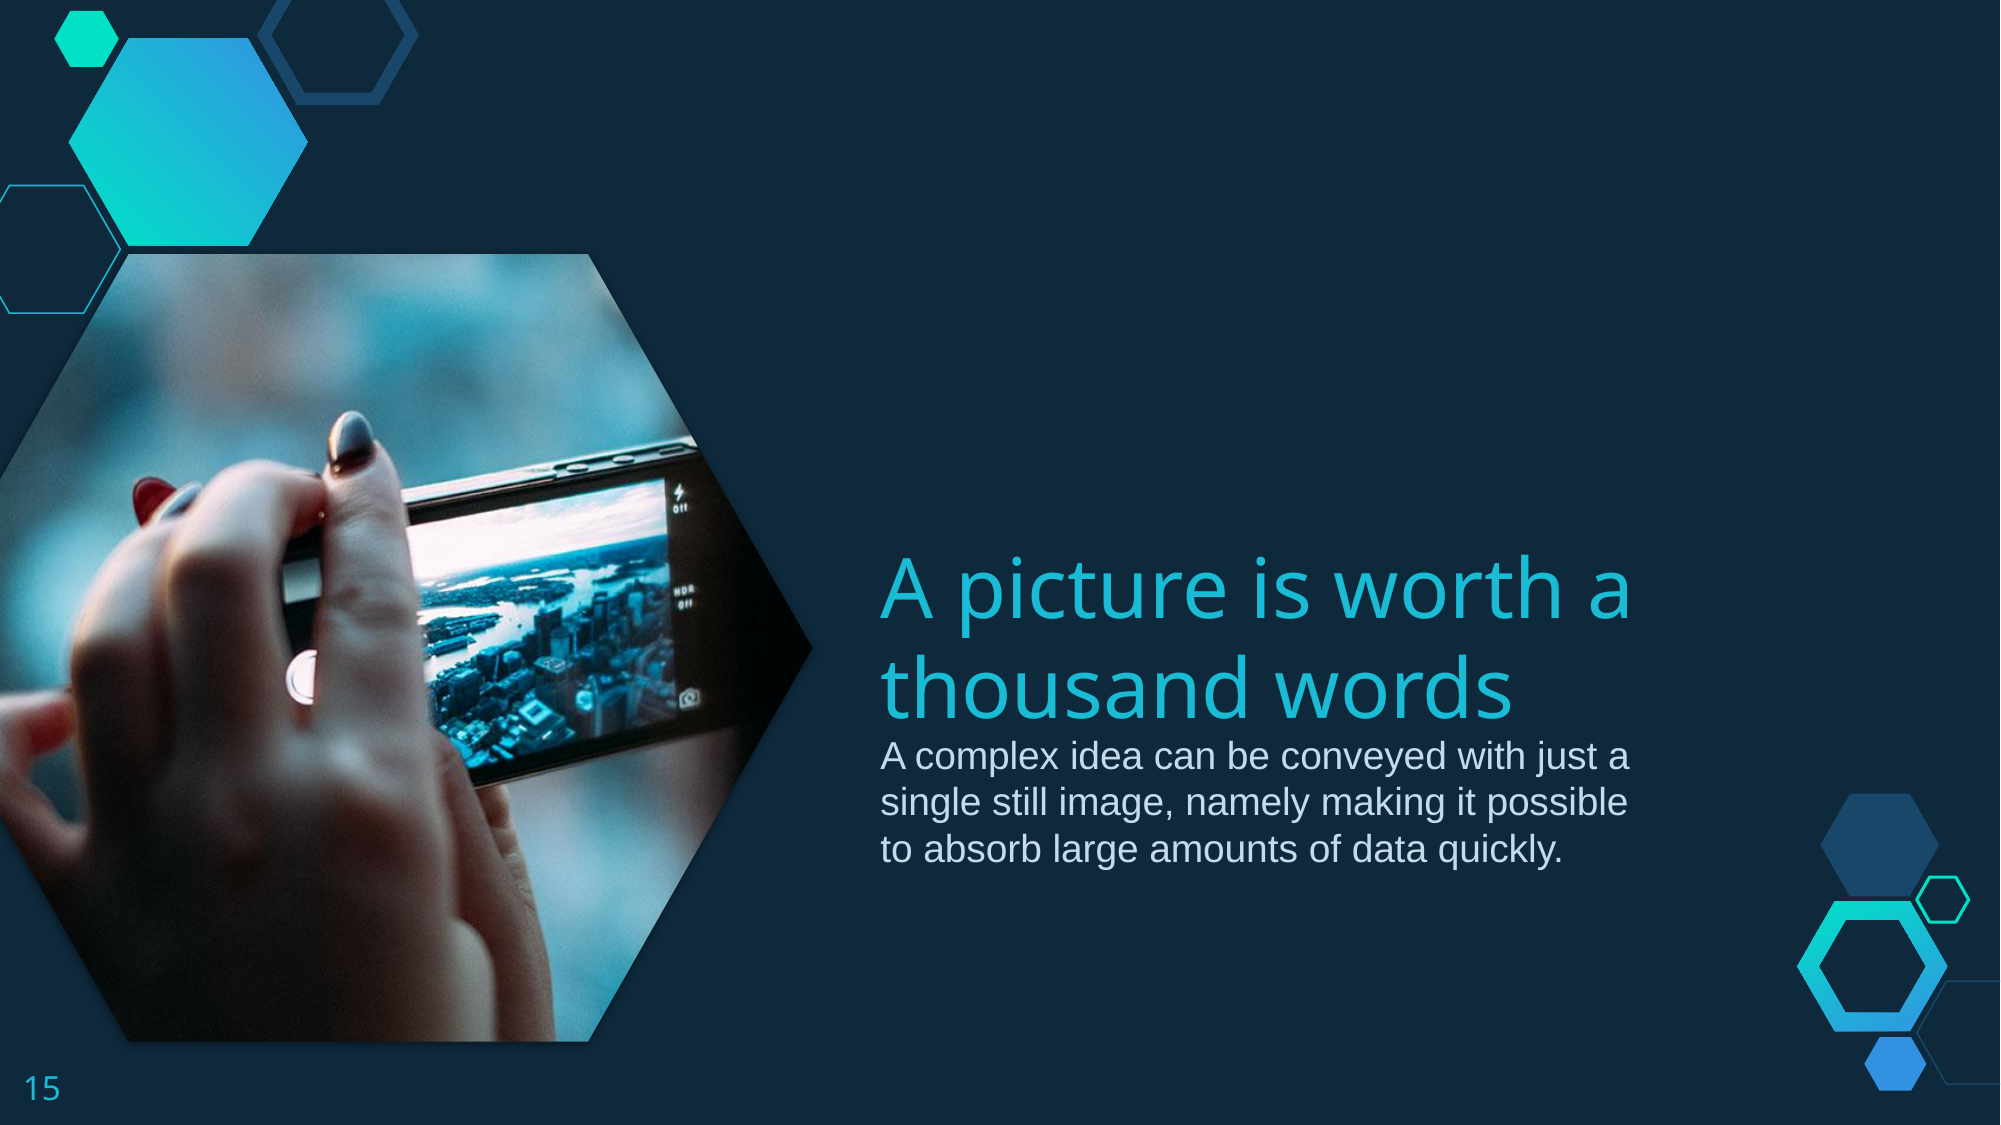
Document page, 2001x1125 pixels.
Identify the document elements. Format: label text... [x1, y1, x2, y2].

picture [0, 253, 813, 1042]
slide_number 15 [2, 1049, 123, 1125]
list A complex idea can be conveyed with just a single still image, namely making it possible to absorb large amounts of data quickly. [860, 710, 1682, 978]
title A picture is worth a thousand words [860, 565, 1682, 707]
